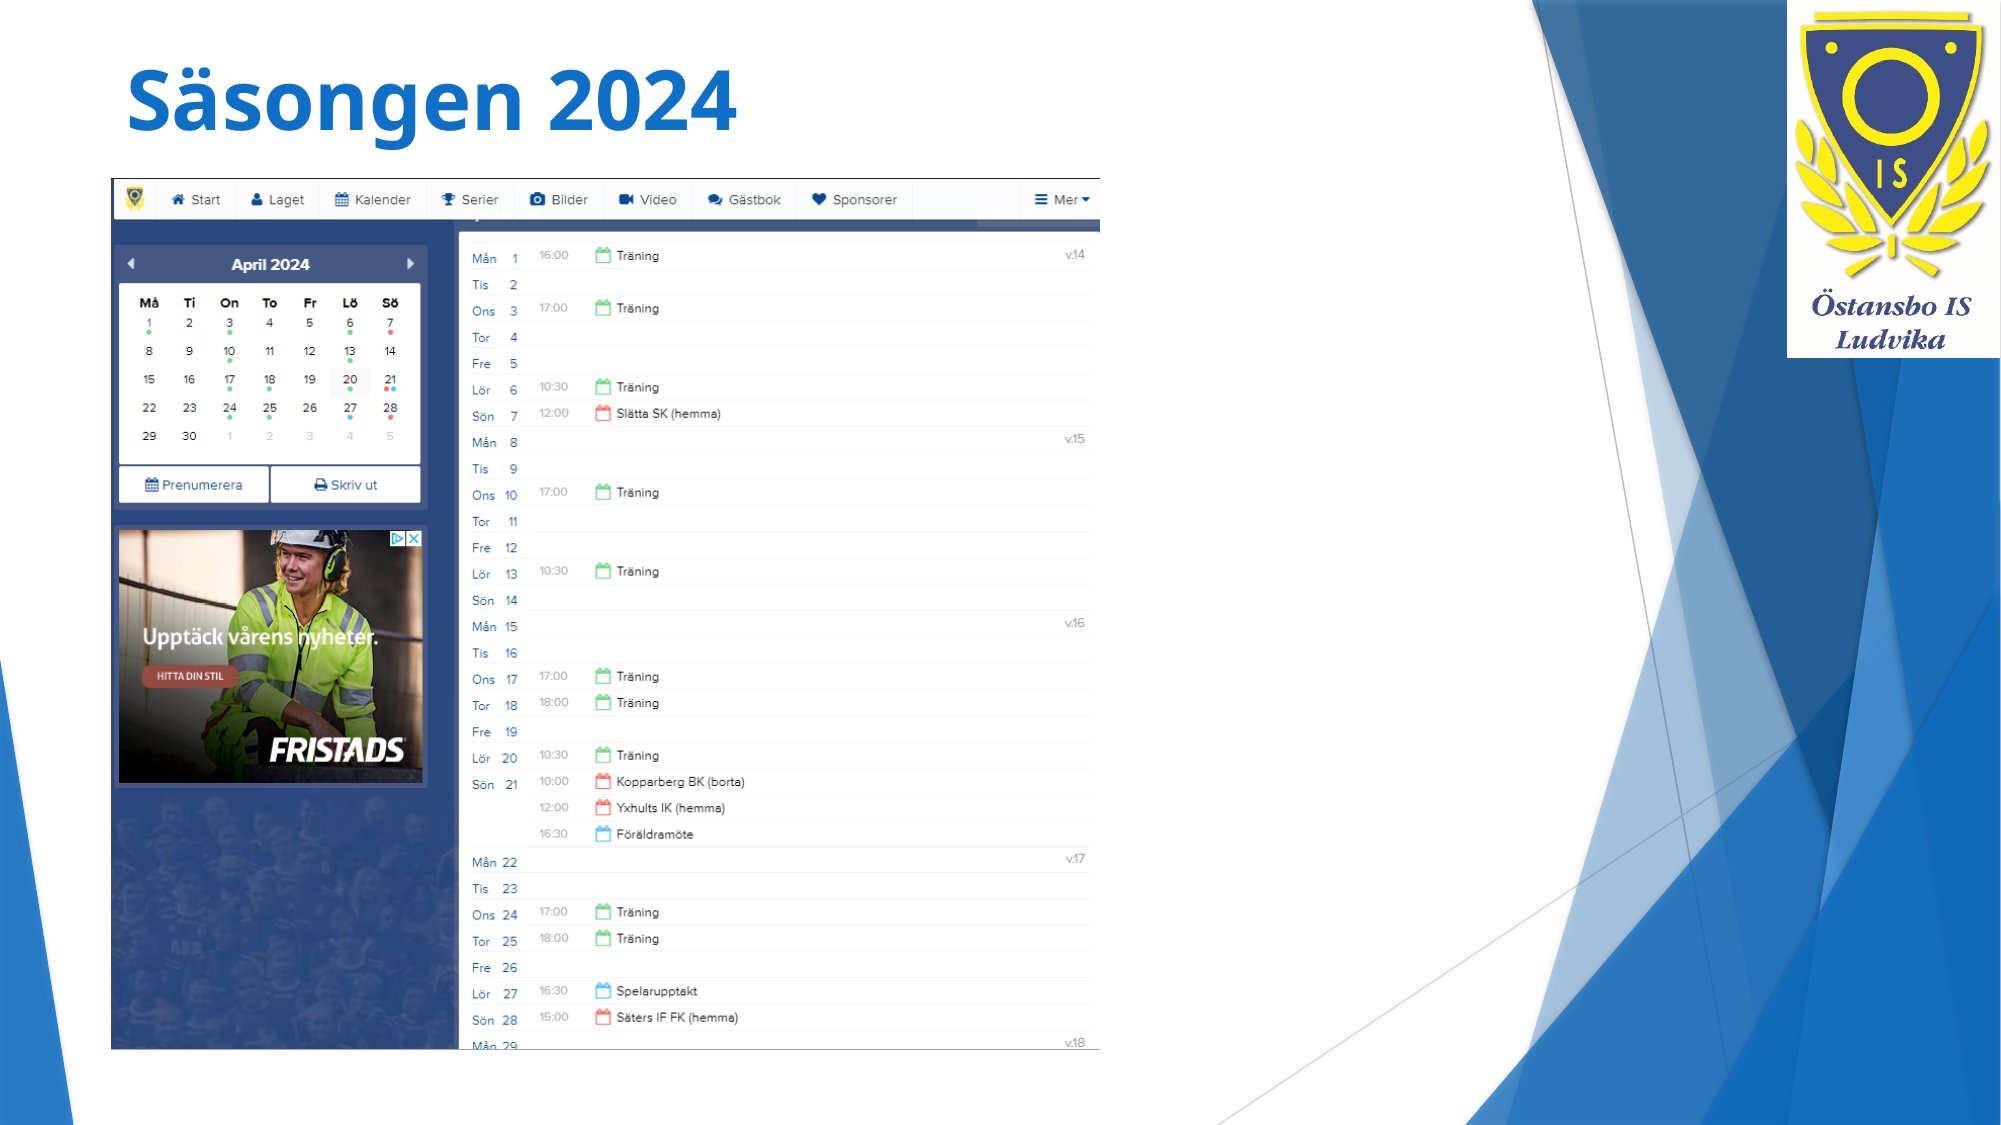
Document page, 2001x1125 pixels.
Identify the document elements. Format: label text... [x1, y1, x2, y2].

title Säsongen 2024 [111, 34, 1522, 155]
picture [1787, 0, 2001, 358]
picture [110, 178, 1100, 1051]
